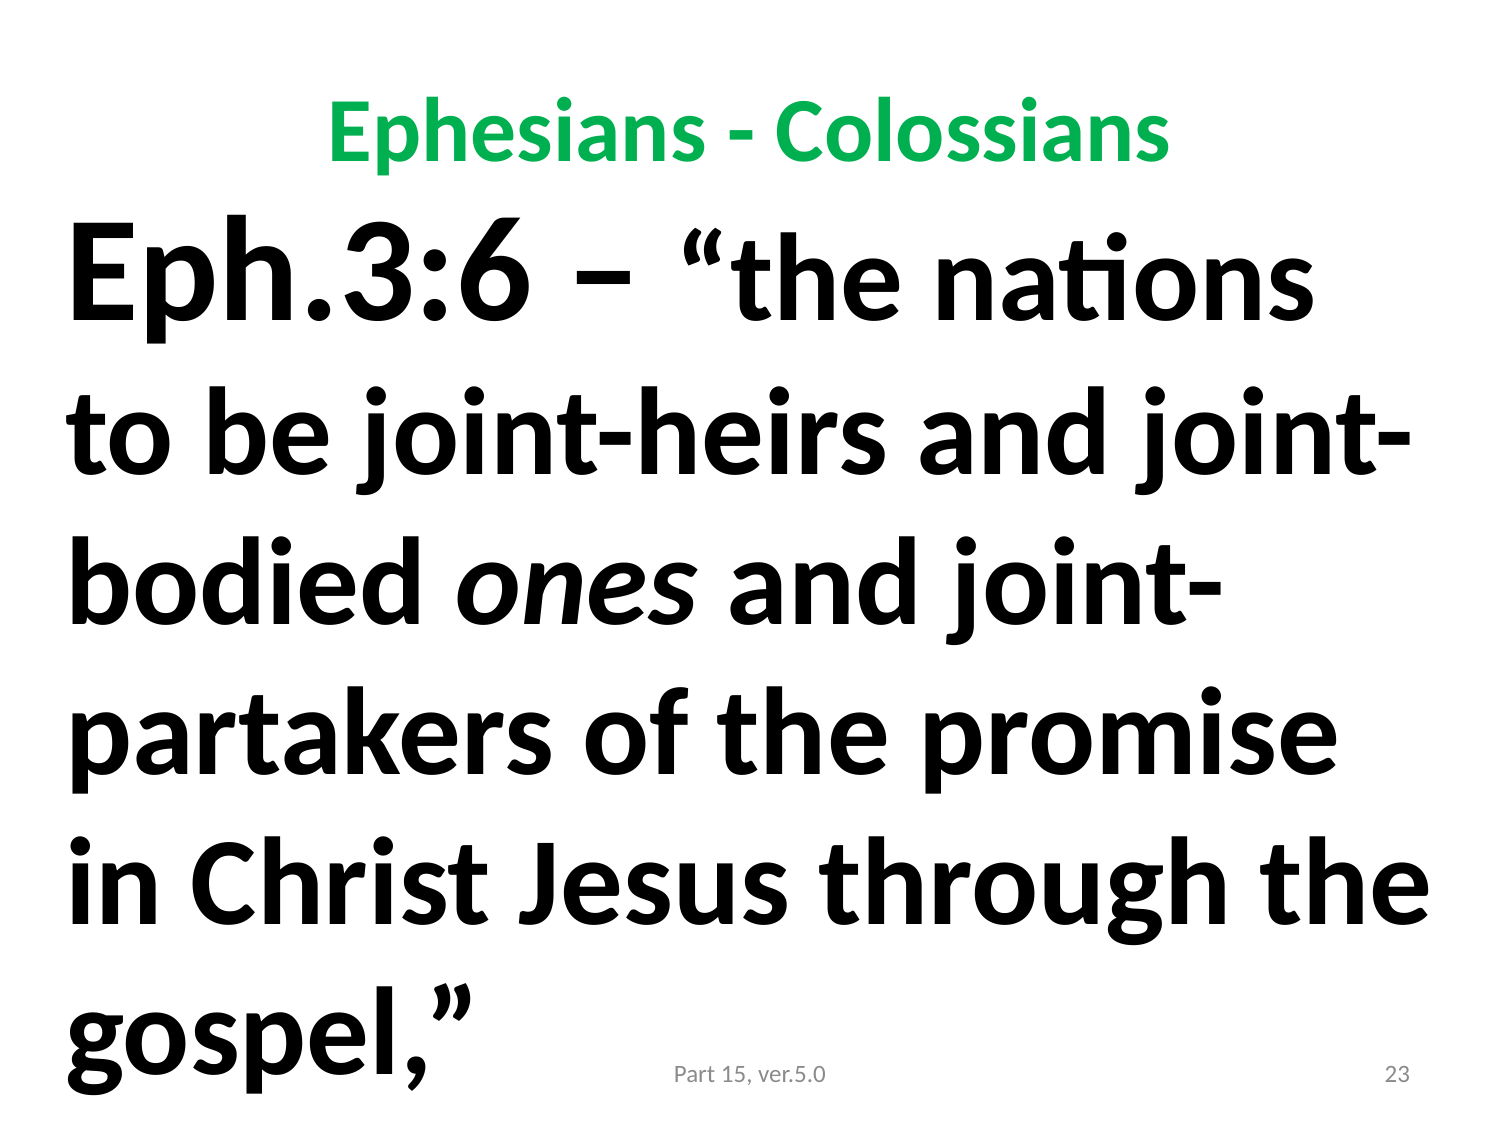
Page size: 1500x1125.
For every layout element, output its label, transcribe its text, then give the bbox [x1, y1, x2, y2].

title Ephesians - Colossians [112, 62, 1388, 162]
subtitle Eph.3:6 – “the nations to be joint-heirs and joint-bodied ones and joint-partakers of the promise in Christ Jesus through the gospel,” [50, 162, 1463, 1088]
footer Part 15, ver.5.0 [512, 1042, 988, 1103]
slide_number 23 [1074, 1042, 1425, 1103]
